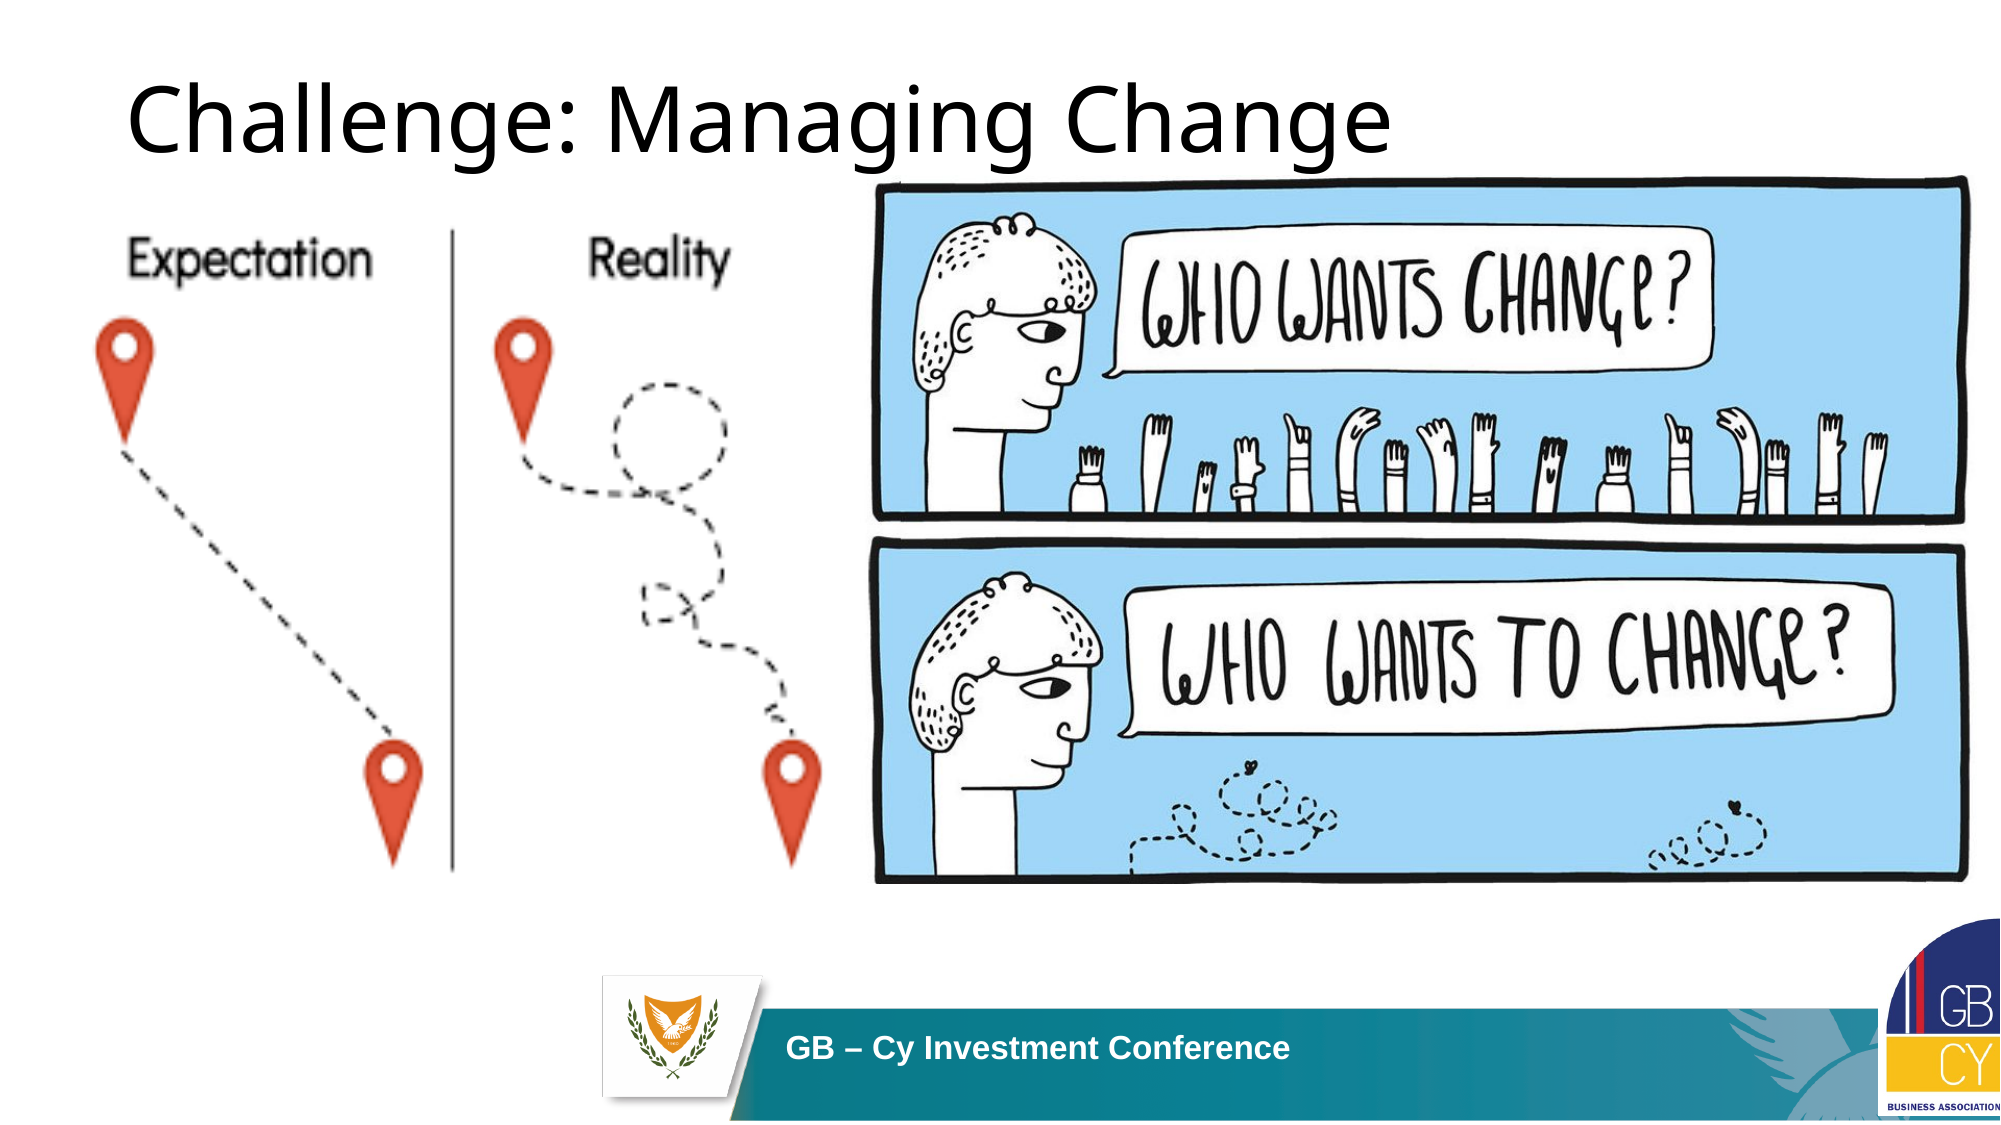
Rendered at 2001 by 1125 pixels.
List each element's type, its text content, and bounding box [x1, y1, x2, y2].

title Challenge: Managing Change [110, 14, 1836, 192]
picture [47, 175, 2000, 1125]
